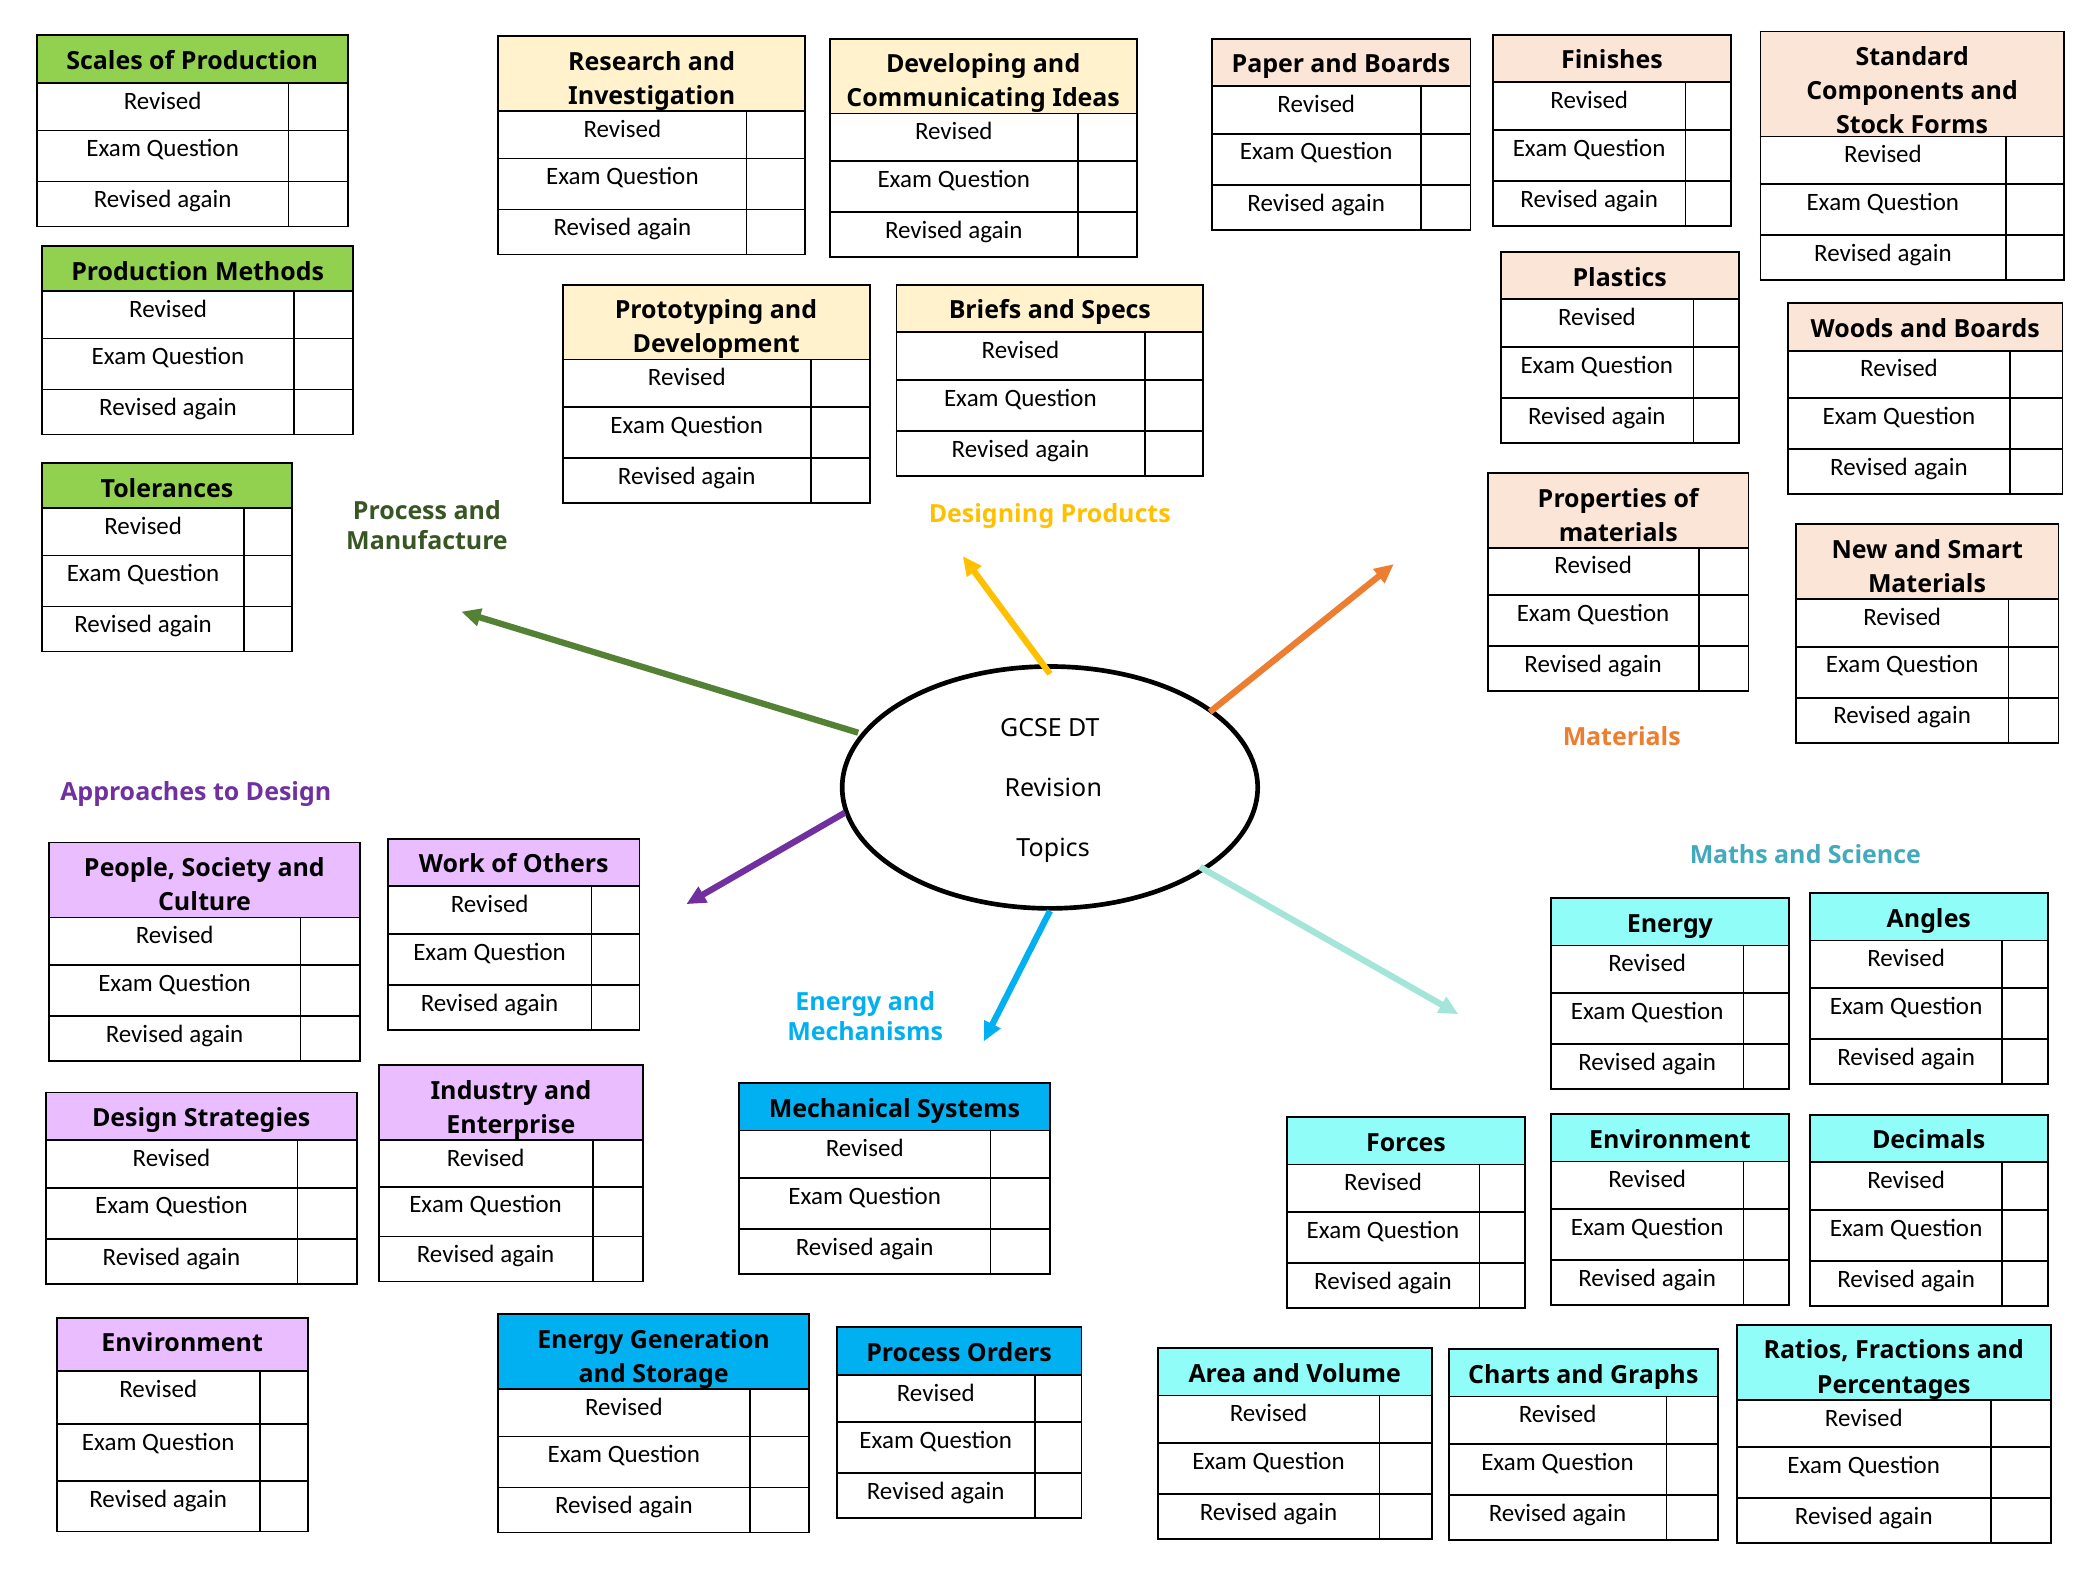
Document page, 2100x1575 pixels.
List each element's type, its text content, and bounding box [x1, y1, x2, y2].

table_cell [751, 1437, 808, 1487]
table_cell [1744, 1210, 1788, 1259]
table_cell Revised again [1797, 699, 2008, 742]
table_cell Exam Question [838, 1423, 1034, 1472]
table_cell [298, 1240, 356, 1283]
table_cell Exam Question [897, 381, 1144, 430]
table_header Mechanical Systems [740, 1084, 1049, 1130]
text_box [1209, 564, 1394, 713]
table_cell [301, 1017, 359, 1060]
table_cell Revised again [47, 1240, 297, 1283]
table_cell [751, 1390, 808, 1436]
table_cell [1686, 182, 1730, 225]
table_header Charts and Graphs [1450, 1350, 1717, 1396]
table_cell Exam Question [499, 159, 746, 209]
table_cell Revised again [1789, 450, 2009, 493]
table_cell Exam Question [1738, 1448, 1990, 1497]
table_cell Revised [43, 292, 293, 338]
table_cell Exam Question [1552, 1210, 1743, 1259]
table_cell [245, 509, 268, 555]
text_box Maths and Science [1611, 830, 2000, 876]
table_cell [1079, 162, 1136, 211]
table_cell Revised [1450, 1397, 1666, 1443]
table_cell [594, 1237, 642, 1281]
table_cell Exam Question [564, 408, 810, 457]
table_cell Revised [564, 360, 810, 406]
table_cell Revised [1552, 946, 1743, 992]
table_cell Revised [1811, 941, 2001, 987]
table_cell [1146, 333, 1202, 379]
table_cell Revised [38, 84, 288, 130]
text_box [963, 556, 1050, 674]
table_cell [592, 986, 639, 1029]
table_header Decimals [1811, 1116, 2047, 1161]
table_cell [1380, 1396, 1431, 1442]
table_header Area and Volume [1159, 1349, 1431, 1395]
table_cell [1480, 1165, 1524, 1211]
table_cell [1380, 1495, 1431, 1538]
text_box [841, 665, 1259, 910]
table_cell Revised again [1761, 236, 2005, 279]
table_cell [1694, 399, 1738, 442]
table_cell [1992, 1448, 2050, 1497]
table_header Scales of Production [38, 36, 347, 82]
table_header Work of Others [389, 840, 639, 885]
table_header Tolerances [43, 464, 291, 507]
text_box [686, 812, 845, 904]
table_cell Revised again [564, 459, 810, 502]
table_cell Revised [1811, 1163, 2001, 1209]
table_cell [2003, 1211, 2047, 1260]
table_cell [1694, 300, 1738, 346]
table_cell Revised again [1494, 182, 1685, 225]
table_cell Revised again [1552, 1045, 1743, 1088]
table_cell Exam Question [831, 162, 1077, 211]
table_cell [747, 159, 804, 209]
table_cell Exam Question [1761, 185, 2005, 234]
table_header Research and Investigation [499, 37, 804, 110]
table_cell [2007, 185, 2063, 234]
table_cell Exam Question [1489, 596, 1698, 645]
table_cell Exam Question [1811, 1211, 2001, 1260]
table_header Energy Generation and Storage [499, 1315, 808, 1388]
table_cell [2003, 1262, 2047, 1305]
text_box Designing Products [912, 489, 1187, 535]
table_cell [1744, 994, 1788, 1043]
table_header Design Strategies [47, 1093, 356, 1139]
table_cell Exam Question [740, 1179, 990, 1228]
table_cell Exam Question [389, 935, 591, 984]
table_cell Revised again [1450, 1496, 1666, 1539]
table_cell Revised [1552, 1162, 1743, 1208]
text_box Process and Manufacture [268, 487, 586, 563]
table_header Angles [1811, 894, 2047, 940]
table_cell Revised [1213, 87, 1420, 133]
table_cell [245, 556, 291, 606]
table_cell Revised again [838, 1474, 1034, 1517]
table_cell [261, 1425, 307, 1480]
table_cell Revised [740, 1131, 990, 1177]
table_cell Revised [1797, 600, 2008, 646]
table_cell Exam Question [47, 1189, 297, 1238]
table_cell [1480, 1264, 1524, 1307]
text_box GCSE DT Revision Topics [1212, 816, 1254, 866]
table_cell Revised again [380, 1237, 592, 1281]
table_cell Revised again [38, 182, 288, 226]
table_header Finishes [1494, 36, 1730, 81]
table_cell [2009, 699, 2058, 742]
table_cell Exam Question [1288, 1213, 1479, 1262]
table_cell [991, 1179, 1049, 1228]
table_cell [1079, 213, 1136, 256]
table_cell [2003, 941, 2047, 987]
table_cell Exam Question [1213, 135, 1420, 184]
table_cell Exam Question [50, 966, 300, 1015]
table_cell Exam Question [1789, 399, 2009, 448]
text_box GCSE DT Revision Topics [1217, 713, 1254, 759]
table_cell Revised [380, 1141, 592, 1186]
table_cell Revised [1789, 352, 2009, 397]
table_cell [2003, 1163, 2047, 1209]
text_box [461, 611, 859, 733]
table_cell [301, 966, 359, 1015]
table_cell [1700, 549, 1748, 594]
table_cell Revised [1502, 300, 1693, 346]
table_cell [1146, 381, 1202, 430]
table_cell Exam Question [43, 339, 293, 389]
table_cell [1079, 114, 1136, 160]
table_cell Revised again [1288, 1264, 1479, 1307]
table_cell [295, 339, 352, 389]
table_cell Revised again [1489, 647, 1698, 690]
table_cell [1422, 87, 1470, 133]
table_cell Revised again [389, 986, 591, 1029]
table_header Production Methods [43, 247, 352, 290]
table_cell Revised again [499, 210, 746, 254]
table_cell [812, 408, 869, 457]
table_cell [991, 1131, 1049, 1177]
table_header Woods and Boards [1789, 304, 2062, 350]
table_cell [1744, 1261, 1788, 1304]
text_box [1199, 866, 1458, 1014]
table_cell [594, 1188, 642, 1236]
table_header Forces [1288, 1118, 1524, 1164]
table_cell Revised again [1552, 1261, 1743, 1304]
table_cell [1036, 1423, 1081, 1472]
table_header Ratios, Fractions and Percentages [1738, 1326, 2050, 1399]
table_cell Revised [838, 1376, 1034, 1421]
table_cell Revised again [740, 1230, 990, 1273]
text_box GCSE DT Revision Topics [846, 704, 896, 758]
table_cell Revised [831, 114, 1077, 160]
table_cell Revised again [43, 390, 293, 434]
table_cell [812, 459, 869, 502]
table_cell [289, 131, 347, 181]
table_header Energy [1552, 899, 1788, 945]
table_cell [2003, 1040, 2047, 1083]
table_cell [751, 1488, 808, 1532]
text_box GCSE DT Revision Topics [846, 817, 893, 869]
table_header Briefs and Specs [897, 286, 1202, 331]
table_cell Exam Question [380, 1188, 592, 1236]
text_box Materials [1485, 713, 1759, 759]
table_cell Exam Question [43, 556, 243, 606]
table_cell [2007, 137, 2063, 183]
table_cell [289, 182, 347, 226]
table_cell [289, 84, 347, 130]
table_cell Revised [47, 1141, 297, 1187]
table_cell [1744, 1045, 1788, 1088]
table_cell Exam Question [499, 1437, 749, 1487]
table_cell [594, 1141, 642, 1186]
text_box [983, 910, 1050, 1041]
table_cell [592, 935, 639, 984]
table_cell [2009, 648, 2058, 697]
table_cell [747, 112, 804, 158]
table_cell [1422, 135, 1470, 184]
table_cell Revised again [43, 607, 243, 651]
table_cell [1667, 1397, 1717, 1443]
table_cell Exam Question [1494, 131, 1685, 180]
table_cell [1694, 348, 1738, 397]
table_cell [2009, 600, 2058, 646]
table_cell Revised [499, 112, 746, 158]
table_cell [991, 1230, 1049, 1273]
table_cell Revised again [831, 213, 1077, 256]
table_cell [1992, 1499, 2050, 1542]
table_cell Exam Question [1450, 1445, 1666, 1494]
table_cell [261, 1372, 307, 1423]
table_cell [1744, 1162, 1788, 1208]
table_cell [1667, 1445, 1717, 1494]
table_cell Revised [897, 333, 1144, 379]
table_cell Exam Question [1552, 994, 1743, 1043]
table_cell [2011, 352, 2062, 397]
table_cell Revised [1494, 83, 1685, 129]
table_cell Revised [389, 887, 591, 933]
table_cell [592, 887, 639, 933]
table_cell [295, 390, 352, 434]
table_cell [1422, 186, 1470, 229]
table_cell Revised [58, 1372, 259, 1423]
table_cell Exam Question [1811, 989, 2001, 1038]
table_cell [1146, 432, 1202, 475]
table_cell [261, 1482, 307, 1531]
table_cell [1744, 946, 1788, 992]
table_cell [1686, 131, 1730, 180]
text_box Energy and Mechanisms [680, 978, 1050, 1053]
table_cell Revised again [1738, 1499, 1990, 1542]
table_cell Revised again [499, 1488, 749, 1532]
table_cell [747, 210, 804, 254]
table_header Prototyping and Development [564, 286, 869, 359]
table_cell [1700, 596, 1748, 645]
table_cell [298, 1141, 356, 1187]
table_cell [1992, 1401, 2050, 1446]
table_cell [2011, 399, 2062, 448]
table_header Standard Components and Stock Forms [1761, 32, 2063, 136]
table_cell [2011, 450, 2062, 493]
table_cell [301, 918, 359, 964]
table_header Industry and Enterprise [380, 1066, 642, 1139]
table_header Developing and Communicating Ideas [831, 40, 1136, 113]
table_cell Revised [1489, 549, 1698, 594]
table_cell Revised [1288, 1165, 1479, 1211]
table_cell [812, 360, 869, 406]
table_cell [295, 292, 352, 338]
table_cell [245, 607, 291, 651]
table_cell Exam Question [1797, 648, 2008, 697]
table_cell Exam Question [58, 1425, 259, 1480]
table_cell [298, 1189, 356, 1238]
table_header Environment [58, 1319, 307, 1370]
table_header Process Orders [838, 1328, 1081, 1374]
table_cell Revised again [1159, 1495, 1379, 1538]
table_cell [1036, 1376, 1081, 1421]
table_cell Revised [1159, 1396, 1379, 1442]
table_cell Revised [1761, 137, 2005, 183]
table_header Plastics [1502, 253, 1738, 298]
table_cell Revised again [58, 1482, 259, 1531]
table_cell Revised again [1213, 186, 1420, 229]
table_cell Revised again [1811, 1040, 2001, 1083]
table_cell [1686, 83, 1730, 129]
table_cell [1667, 1496, 1717, 1539]
table_header Environment [1552, 1115, 1788, 1161]
table_cell [1480, 1213, 1524, 1262]
table_cell Revised [1738, 1401, 1990, 1446]
table_header Properties of materials [1489, 474, 1748, 547]
table_cell [1700, 647, 1748, 690]
table_cell Revised again [1811, 1262, 2001, 1305]
table_cell [2003, 989, 2047, 1038]
text_box Approaches to Design [29, 767, 364, 813]
table_cell Exam Question [1159, 1444, 1379, 1493]
table_cell Revised again [897, 432, 1144, 475]
table_header Paper and Boards [1213, 40, 1470, 85]
table_header New and Smart Materials [1797, 525, 2058, 598]
table_cell Exam Question [1502, 348, 1693, 397]
table_cell Revised [43, 509, 243, 555]
table_cell Revised again [50, 1017, 300, 1060]
table_cell Revised [499, 1390, 749, 1436]
table_cell [1380, 1444, 1431, 1493]
table_cell Revised [50, 918, 300, 964]
table_cell [1036, 1474, 1081, 1517]
table_cell Revised again [1502, 399, 1693, 442]
table_cell [2007, 236, 2063, 279]
table_cell Exam Question [38, 131, 288, 181]
table_header People, Society and Culture [50, 843, 359, 917]
